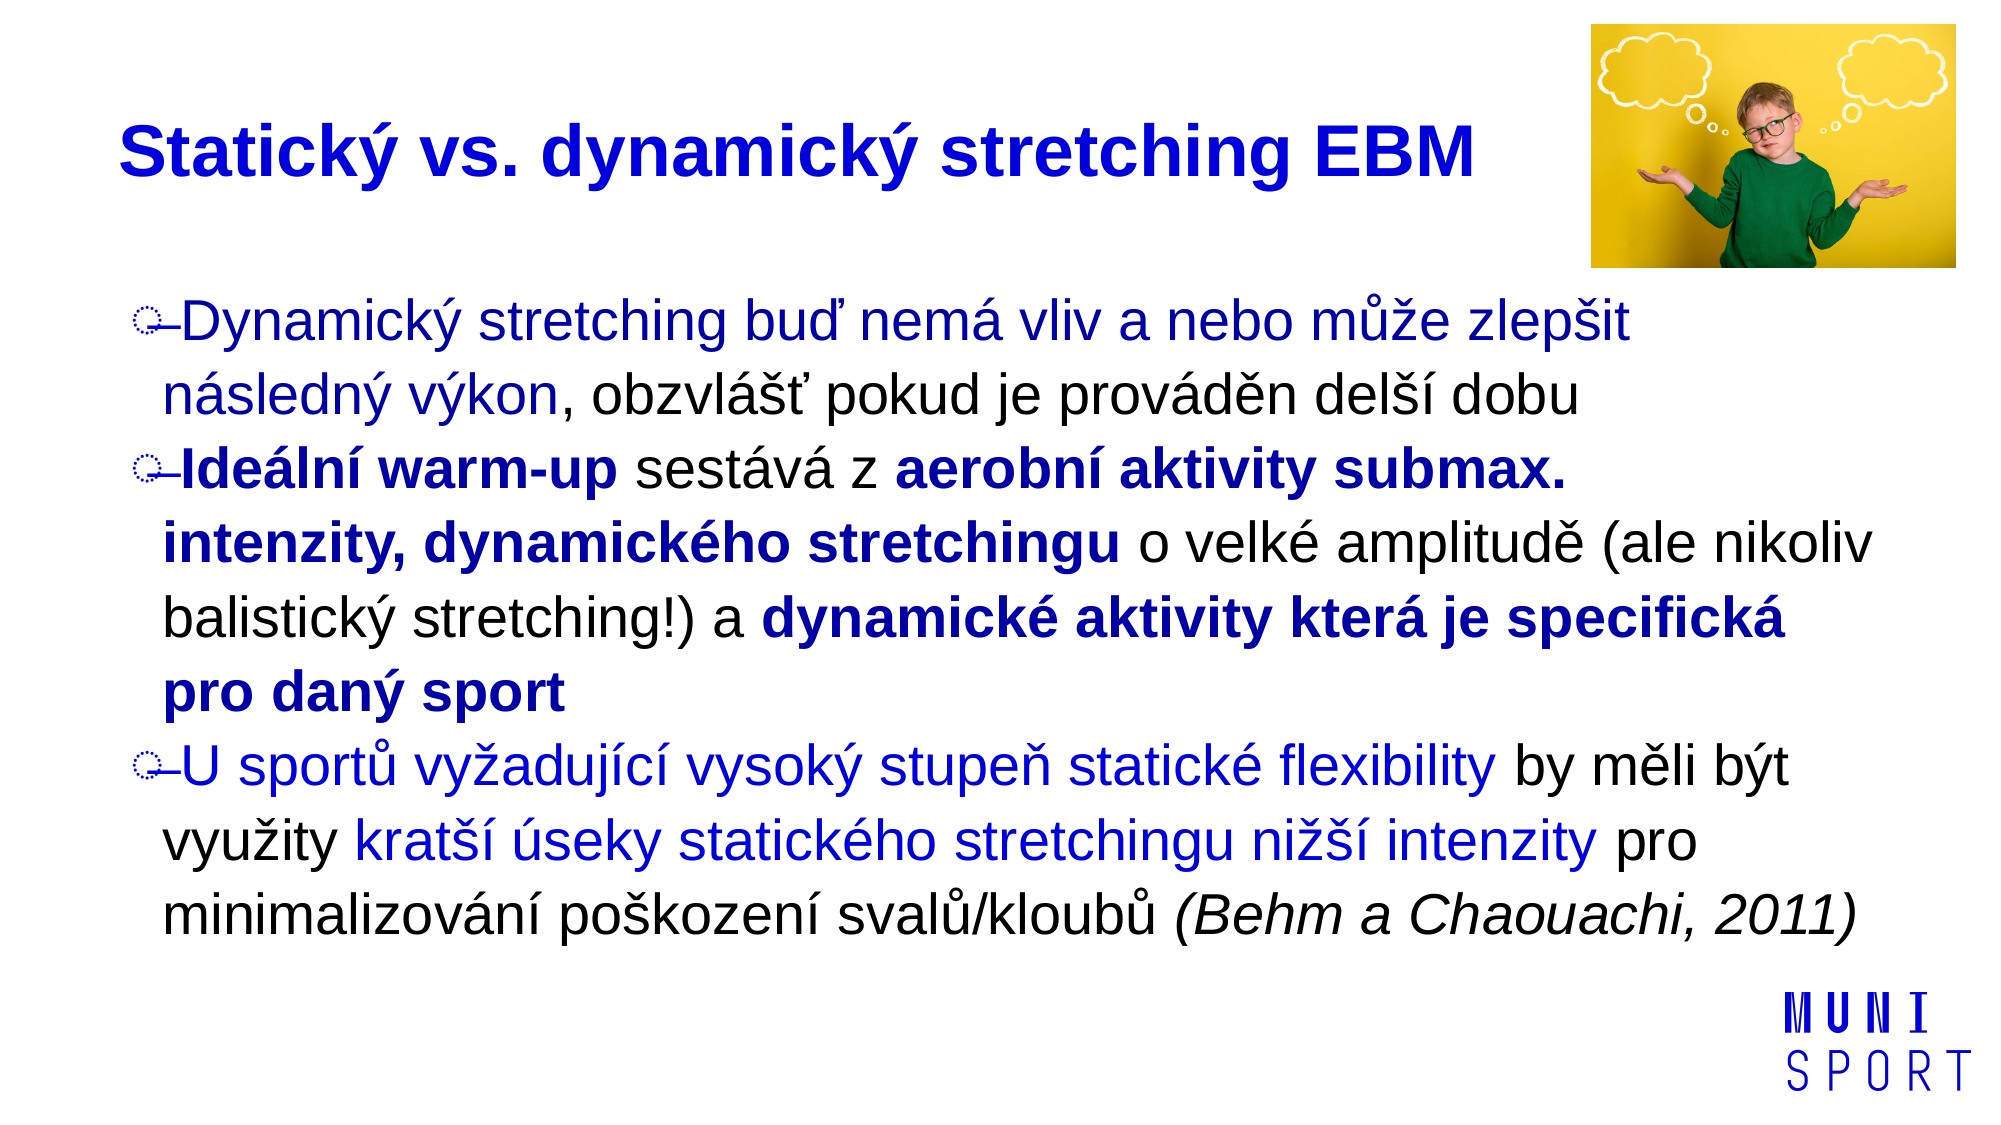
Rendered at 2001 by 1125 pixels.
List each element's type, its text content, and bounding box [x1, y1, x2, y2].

picture [1785, 992, 1971, 1091]
picture [1590, 24, 1956, 269]
list Dynamický stretching buď nemá vliv a nebo může zlepšit následný výkon, obzvlášť pokud je prováděn delší dobu Ideální warm-up sestává z aerobní aktivity submax. intenzity, dynamického stretchingu o velké amplitudě (ale nikoliv balistický stretching!) a dynamické aktivity která je specifická pro daný sport U sportů vyžadující vysoký stupeň statické flexibility by měli být využity kratší úseky statického stretchingu nižší intenzity pro minimalizování poškození svalů/kloubů (Behm a Chaouachi, 2011) [117, 277, 1883, 958]
title Statický vs. dynamický stretching EBM [117, 117, 1590, 193]
